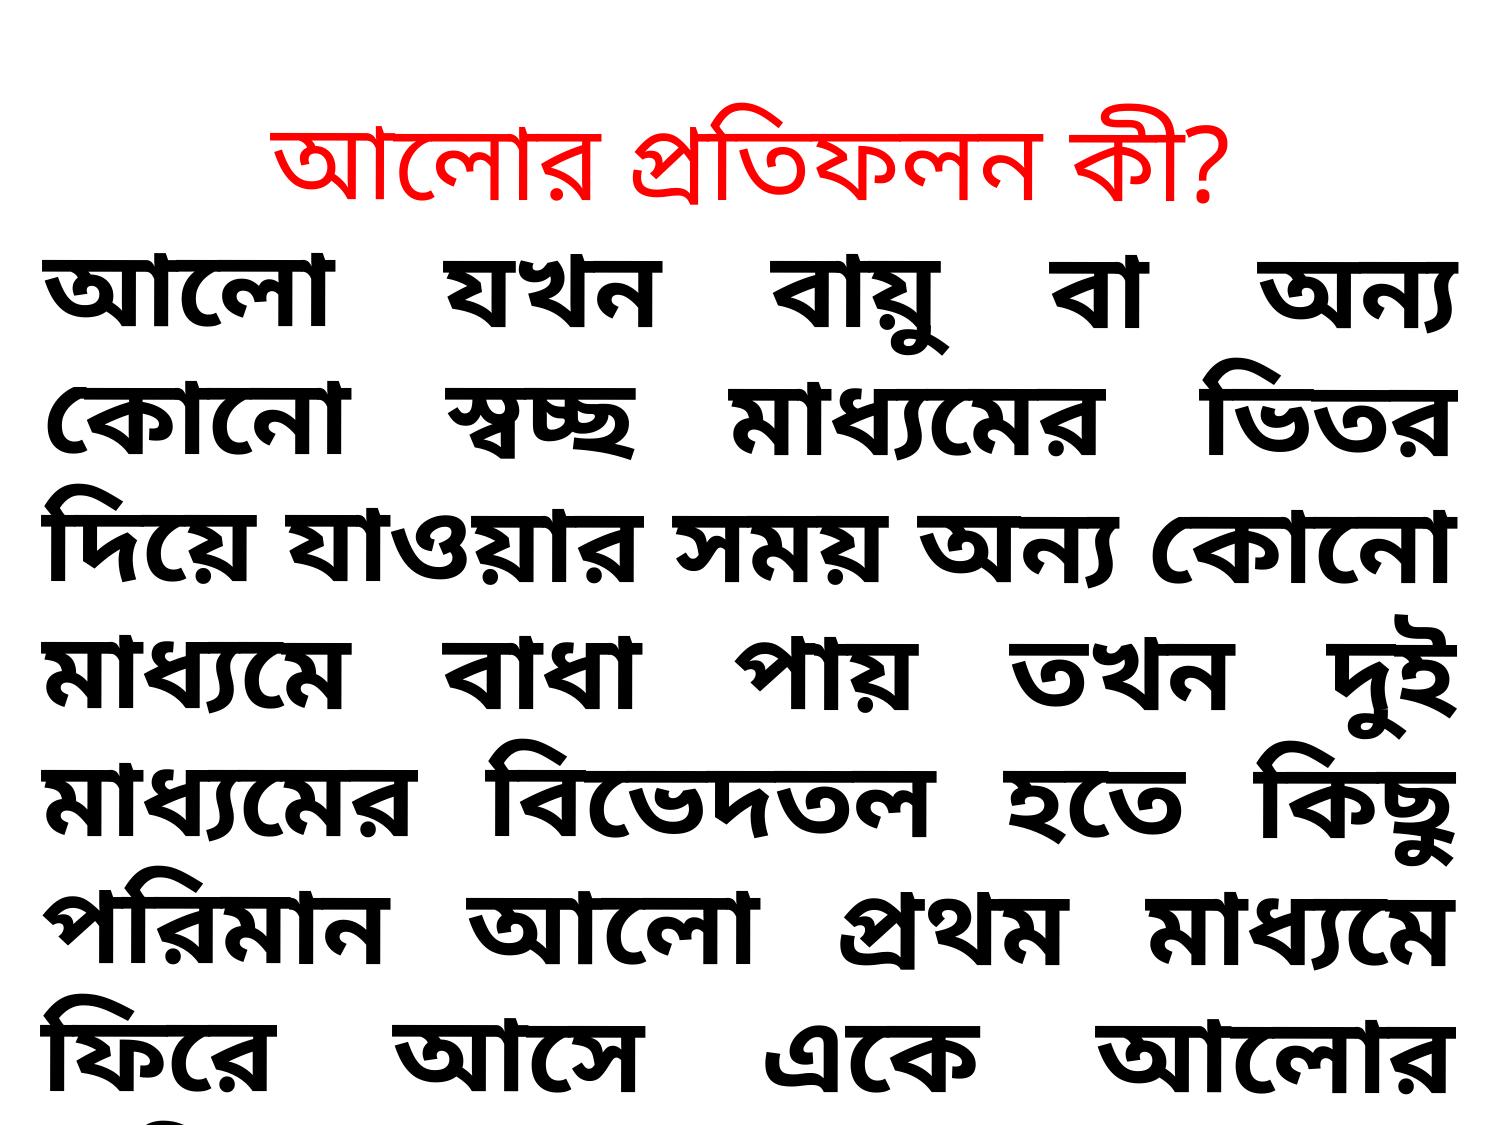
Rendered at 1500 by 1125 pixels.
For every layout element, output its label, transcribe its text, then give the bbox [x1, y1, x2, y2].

text_box আলোর প্রতিফলন কী? আলো যখন বায়ু বা অন্য কোনো স্বচ্ছ মাধ্যমের ভিতর দিয়ে যাওয়ার সময় অন্য কোনো মাধ্যমে বাধা পায় তখন দুই মাধ্যমের বিভেদতল হতে কিছু পরিমান আলো প্রথম মাধ্যমে ফিরে আসে একে আলোর প্রতিফলন বলে। [26, 85, 1474, 1125]
